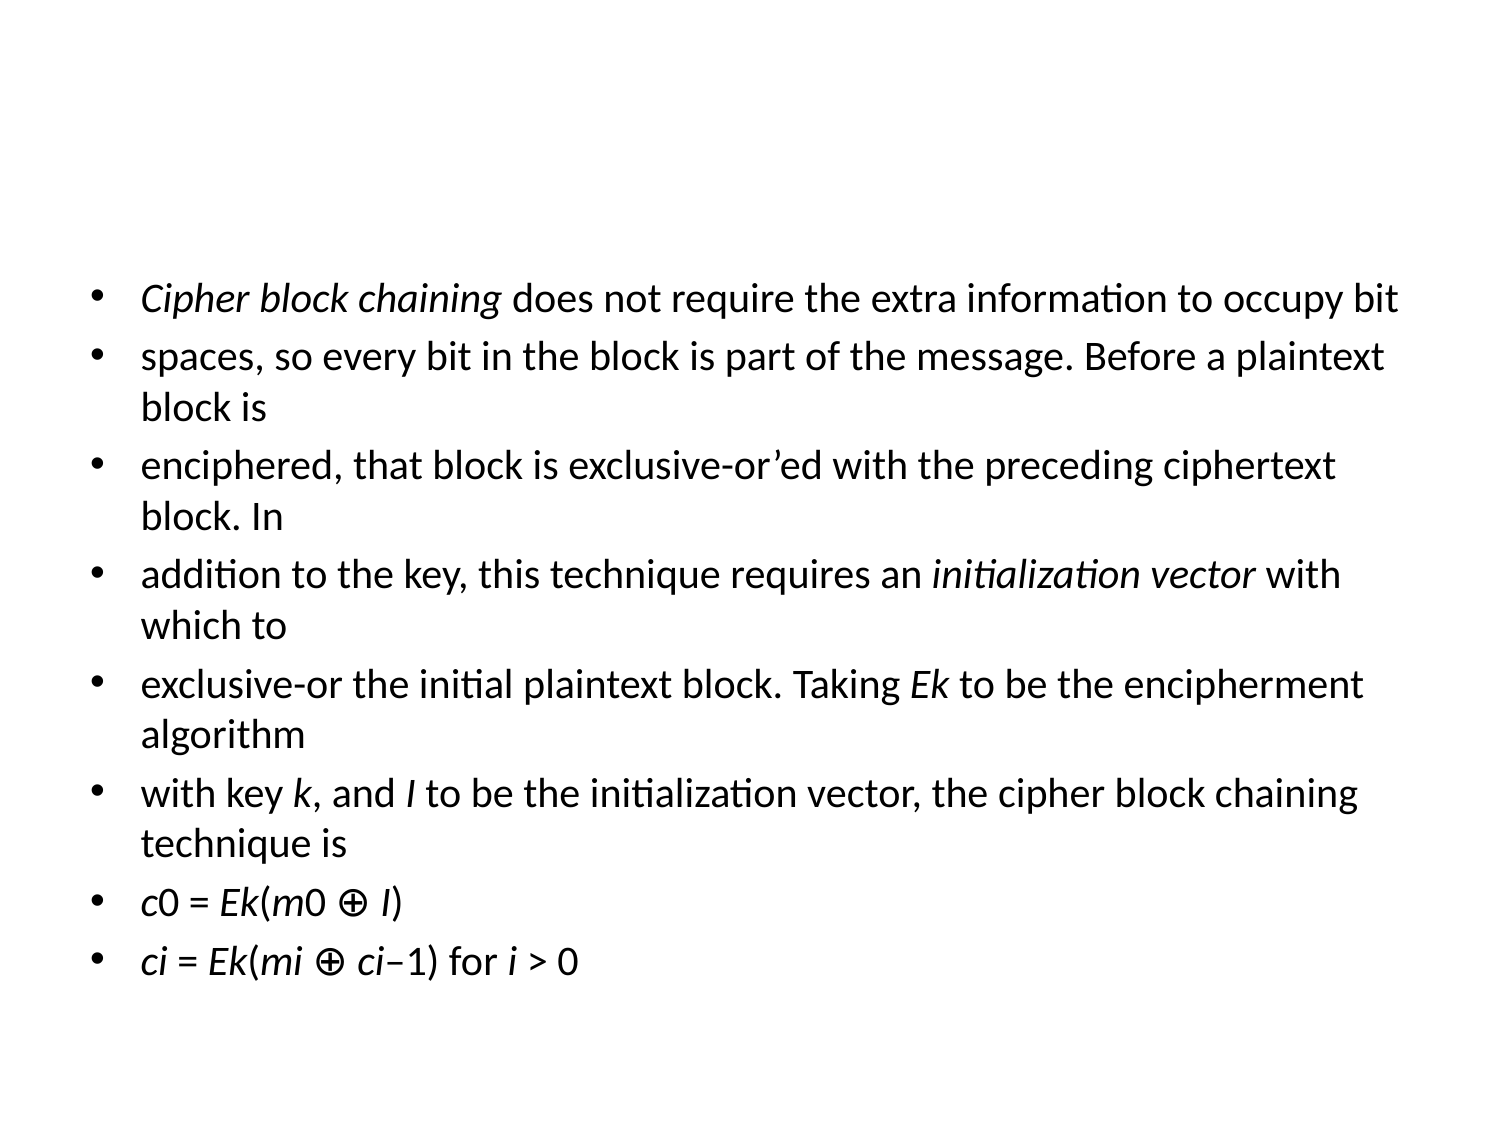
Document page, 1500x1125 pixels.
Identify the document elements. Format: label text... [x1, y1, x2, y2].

list Cipher block chaining does not require the extra information to occupy bit spaces, so every bit in the block is part of the message. Before a plaintext block is enciphered, that block is exclusive-or’ed with the preceding ciphertext block. In addition to the key, this technique requires an initialization vector with which to exclusive-or the initial plaintext block. Taking Ek to be the encipherment algorithm with key k, and I to be the initialization vector, the cipher block chaining technique is c0 = Ek(m0 ⊕ I) ci = Ek(mi ⊕ ci–1) for i > 0 [75, 262, 1425, 1005]
